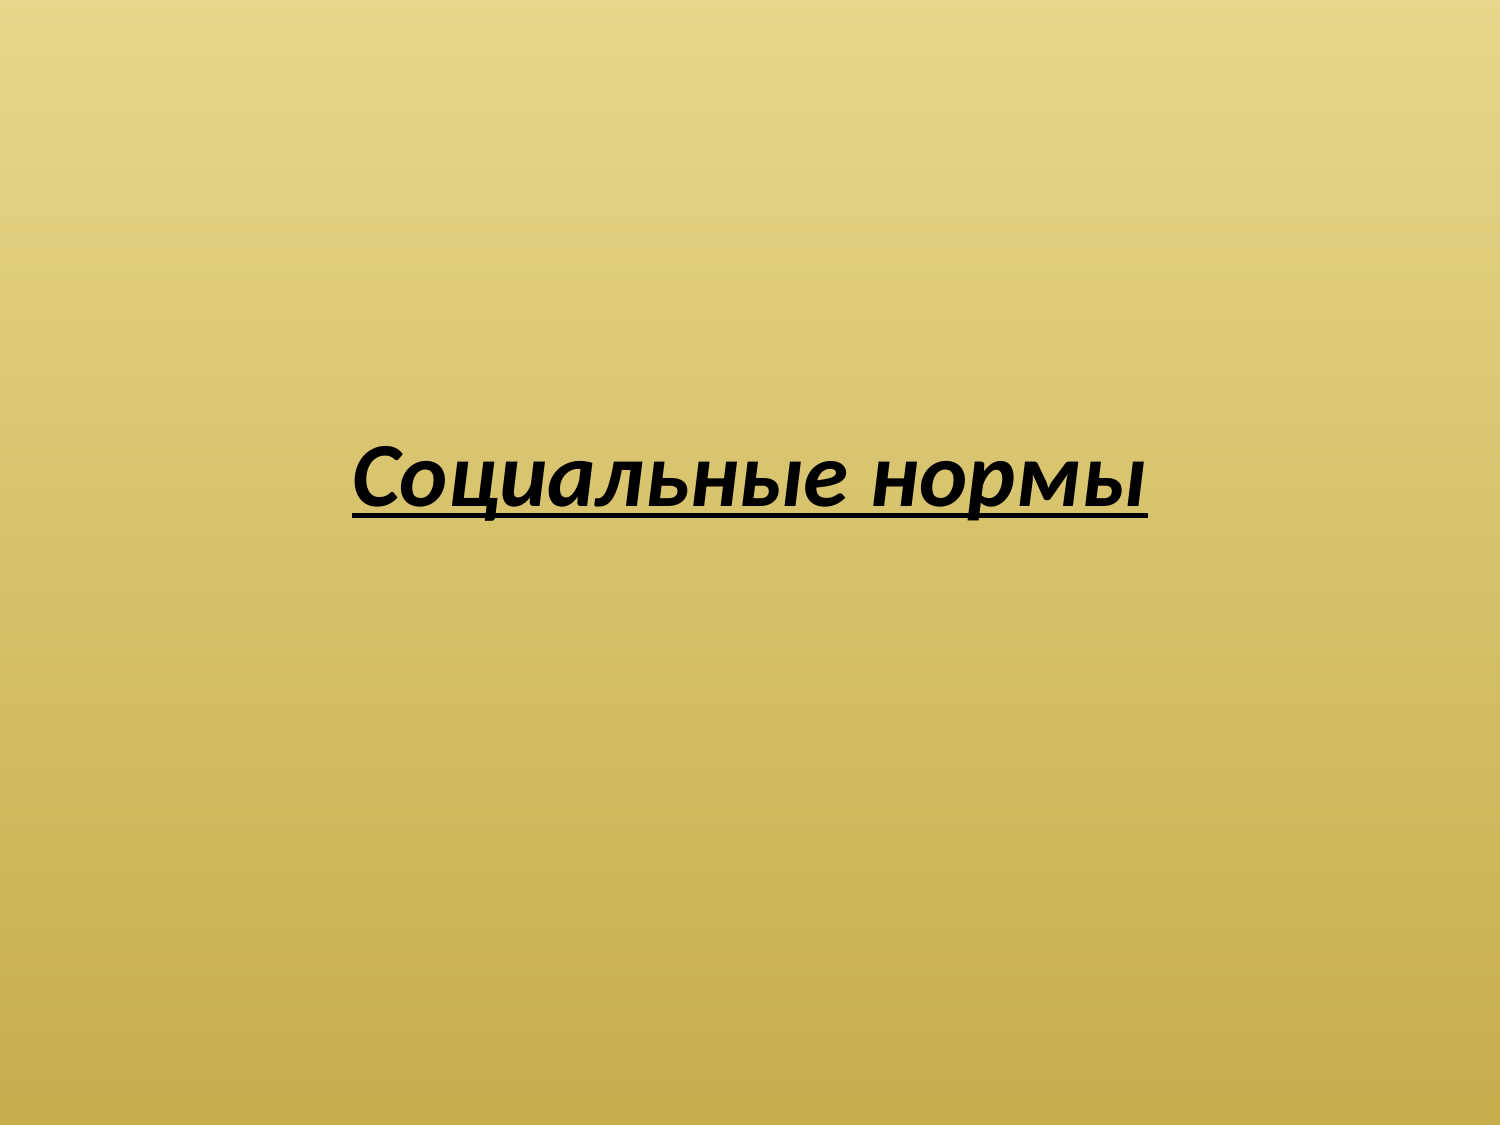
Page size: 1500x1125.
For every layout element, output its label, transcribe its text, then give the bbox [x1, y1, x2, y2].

title Социальные нормы [112, 349, 1388, 591]
